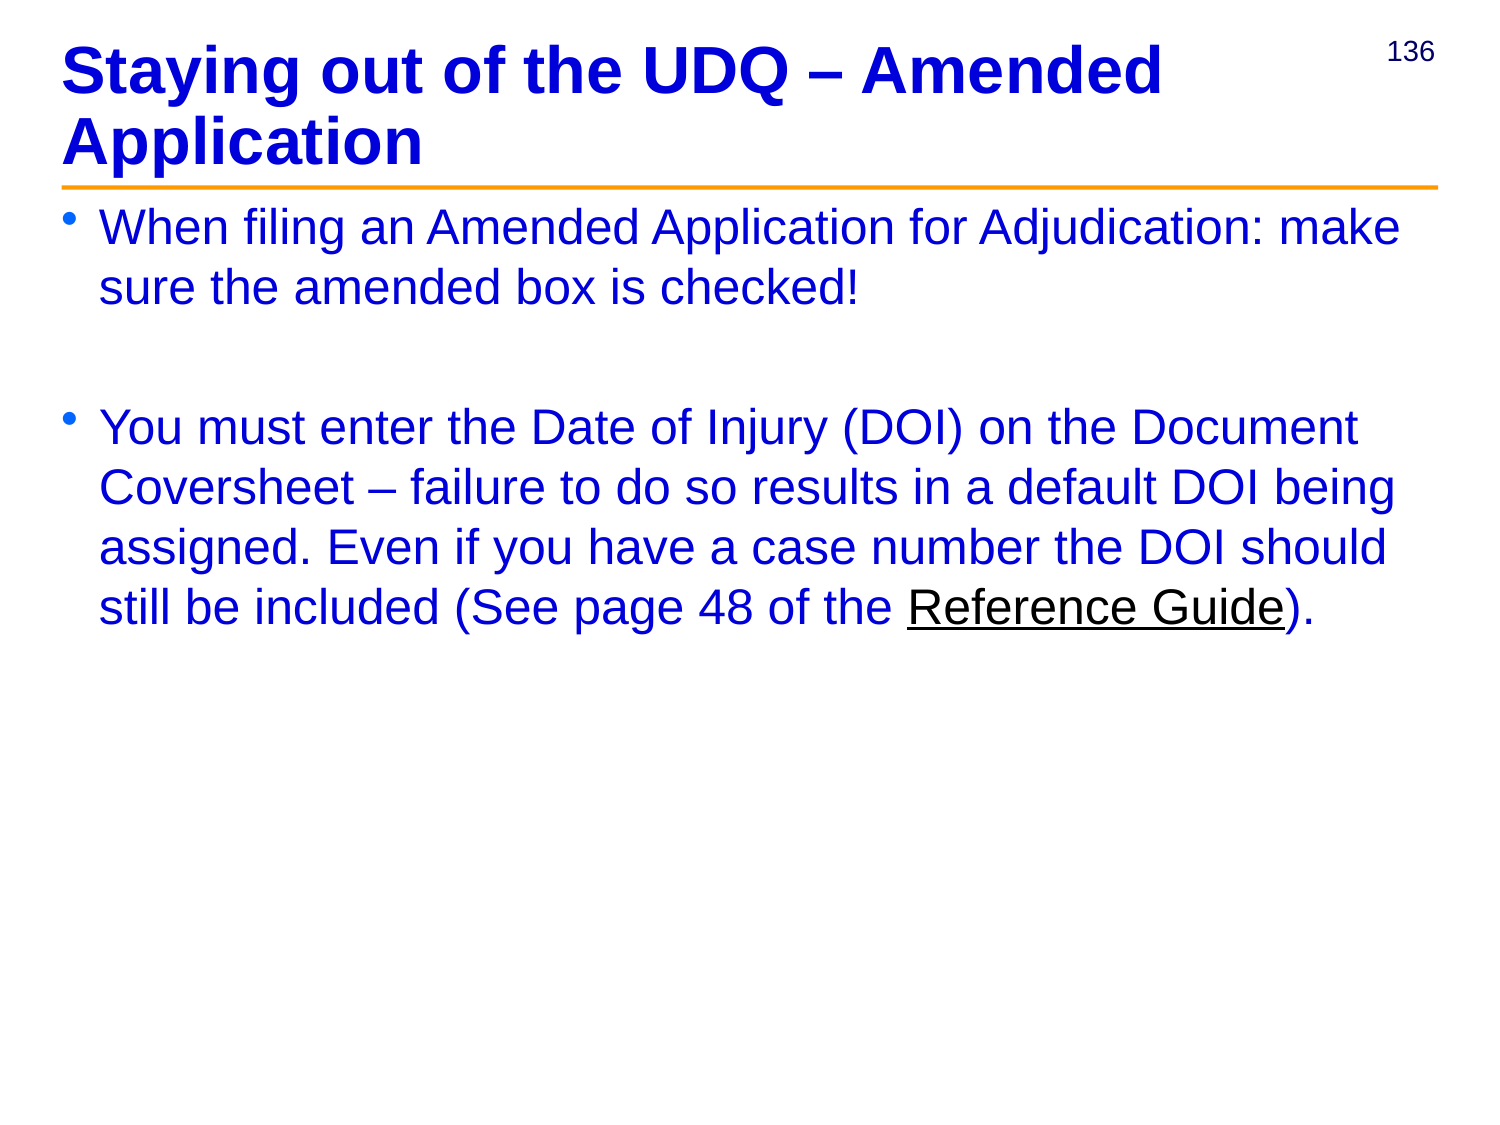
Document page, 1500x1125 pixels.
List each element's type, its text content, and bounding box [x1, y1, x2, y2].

title Staying out of the UDQ – Amended Application [53, 26, 1449, 186]
list When filing an Amended Application for Adjudication: make sure the amended box is checked! You must enter the Date of Injury (DOI) on the Document Coversheet – failure to do so results in a default DOI being assigned. Even if you have a case number the DOI should still be included (See page 48 of the Reference Guide). [53, 186, 1449, 651]
